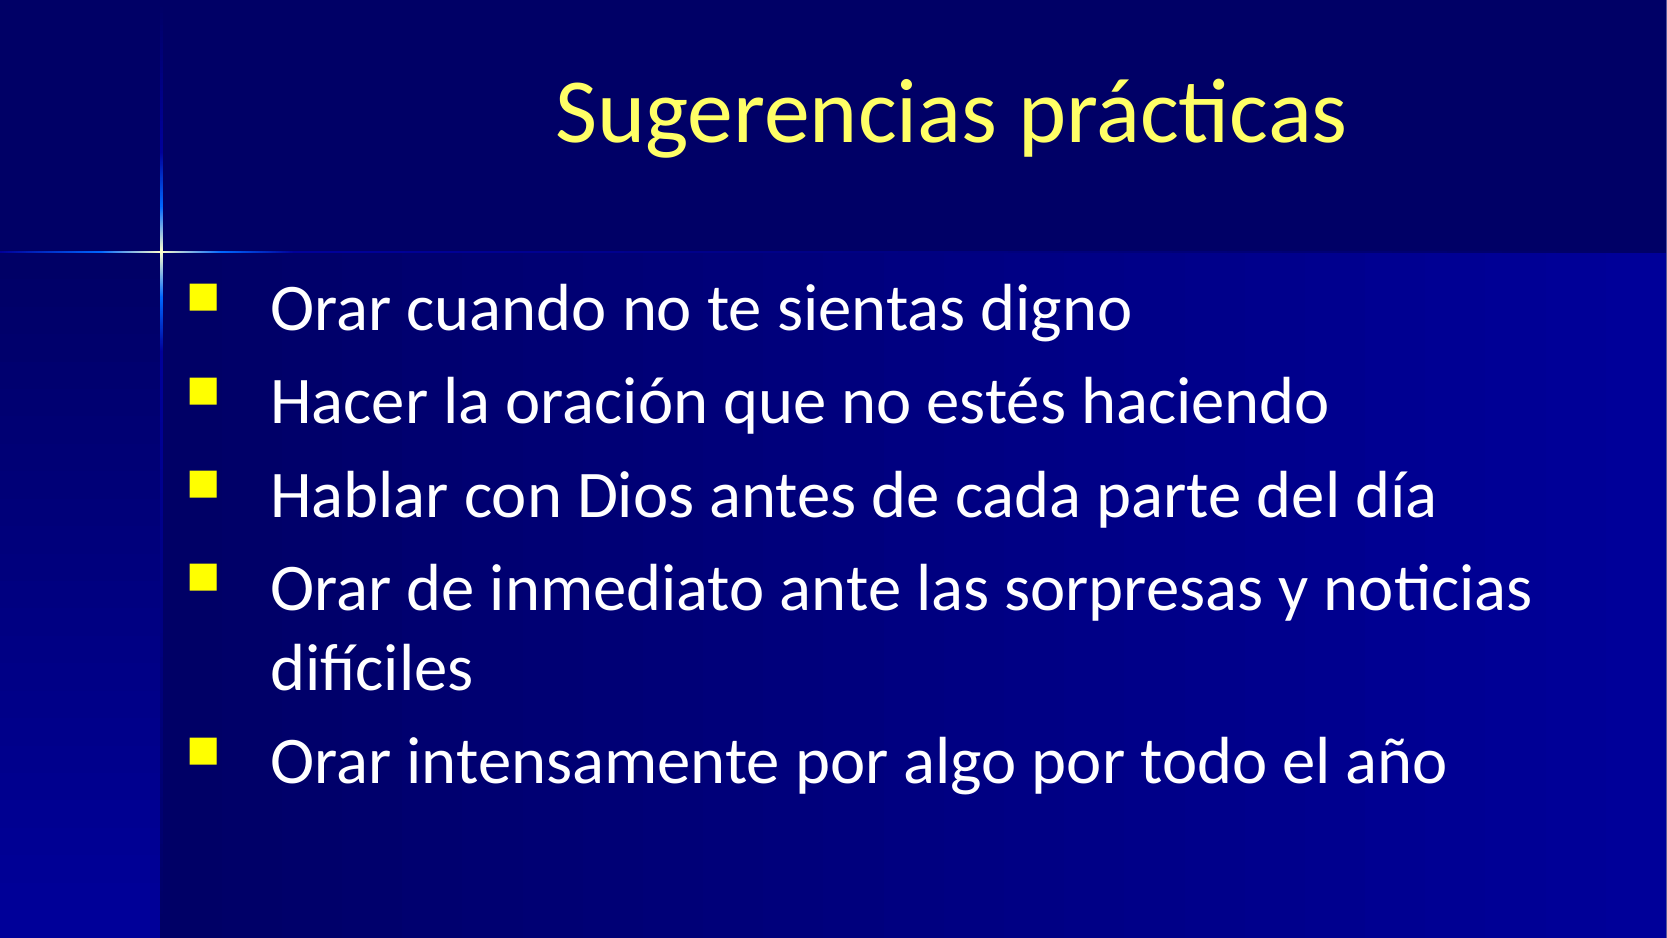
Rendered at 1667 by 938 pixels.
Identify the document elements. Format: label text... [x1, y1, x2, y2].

title Sugerencias prácticas [258, 43, 1647, 169]
list Orar cuando no te sientas digno Hacer la oración que no estés haciendo Hablar con Dios antes de cada parte del día Orar de inmediato ante las sorpresas y noticias difíciles Orar intensamente por algo por todo el año [170, 255, 1584, 844]
